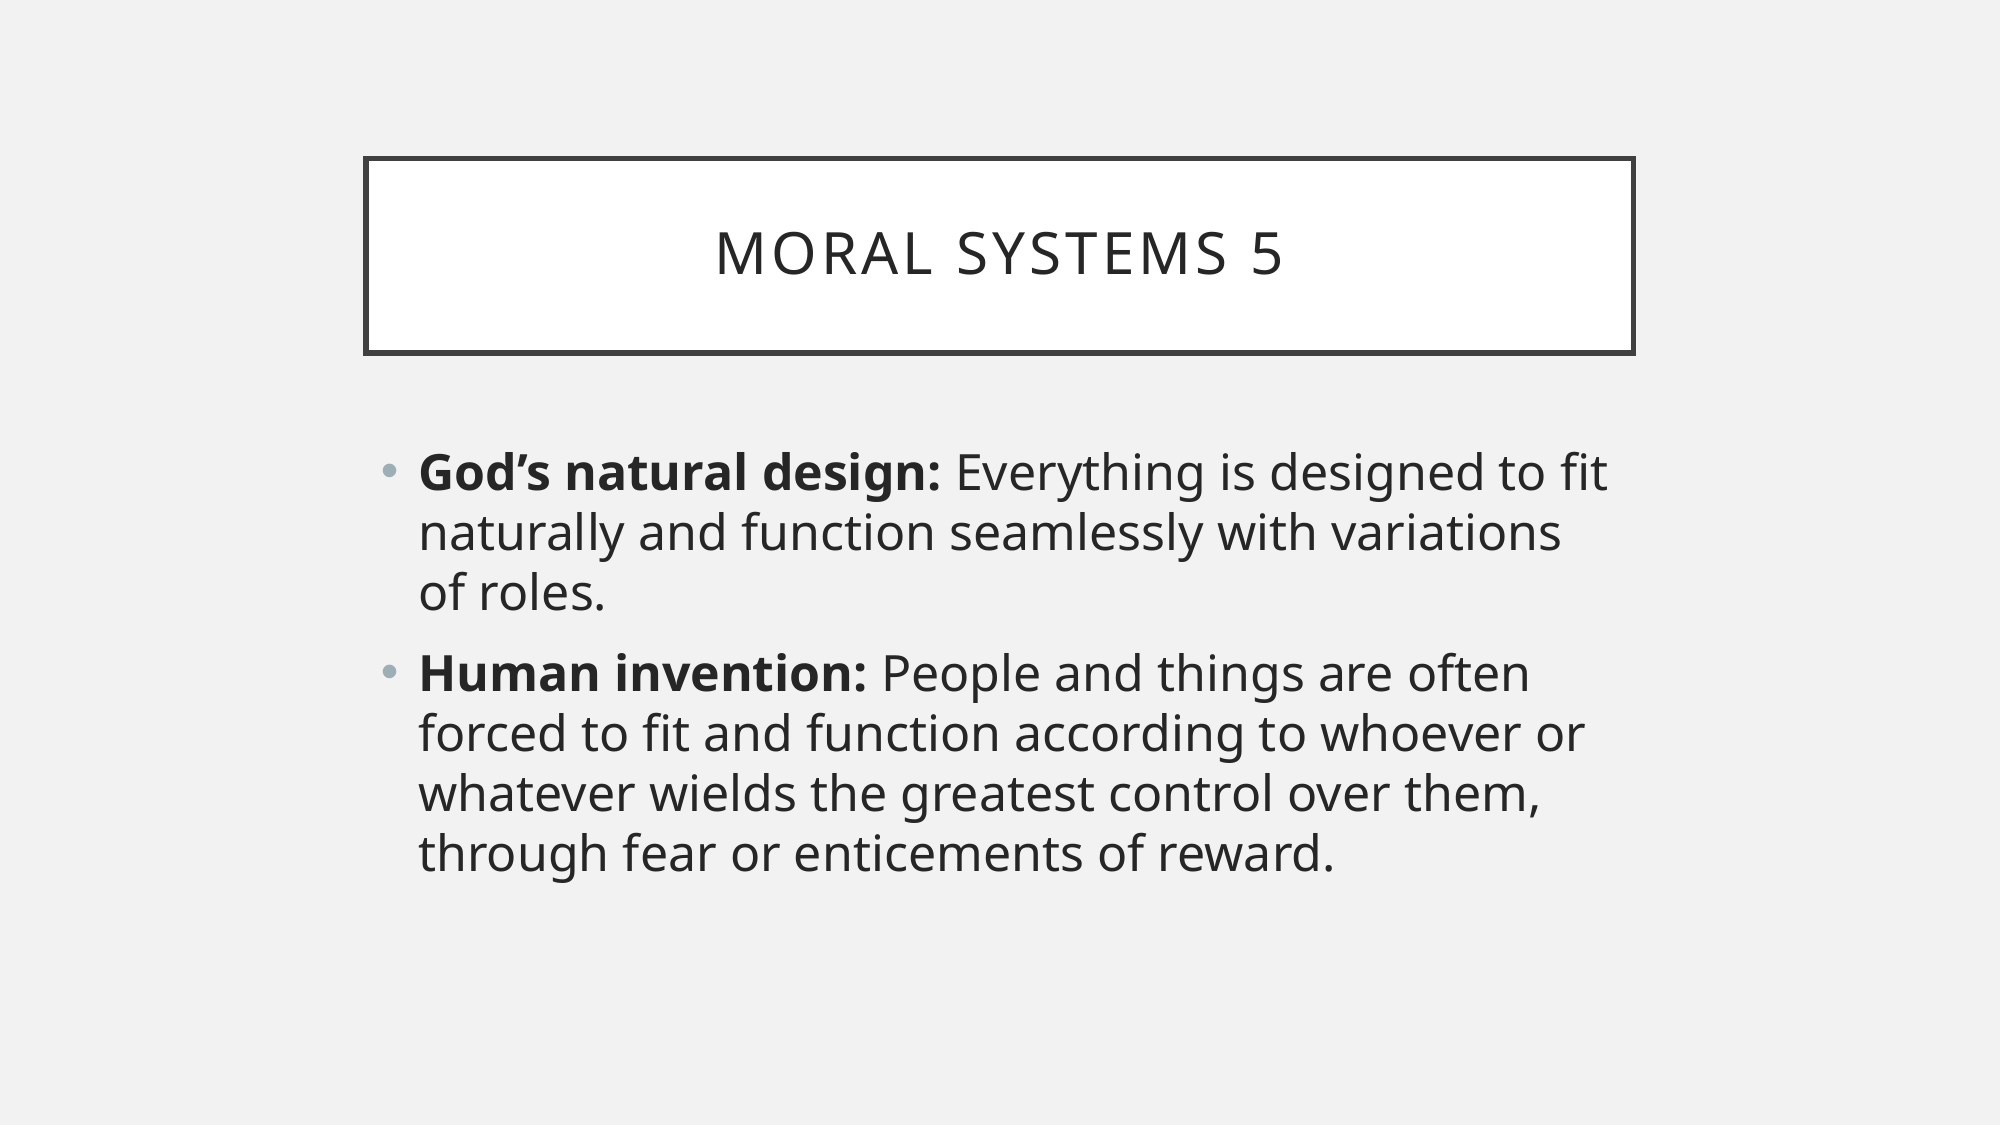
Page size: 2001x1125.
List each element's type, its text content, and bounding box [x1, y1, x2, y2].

list God’s natural design: Everything is designed to fit naturally and function seamlessly with variations of roles. Human invention: People and things are often forced to fit and function according to whoever or whatever wields the greatest control over them, through fear or enticements of reward. [366, 432, 1634, 942]
title Moral systems 5 [366, 158, 1634, 354]
